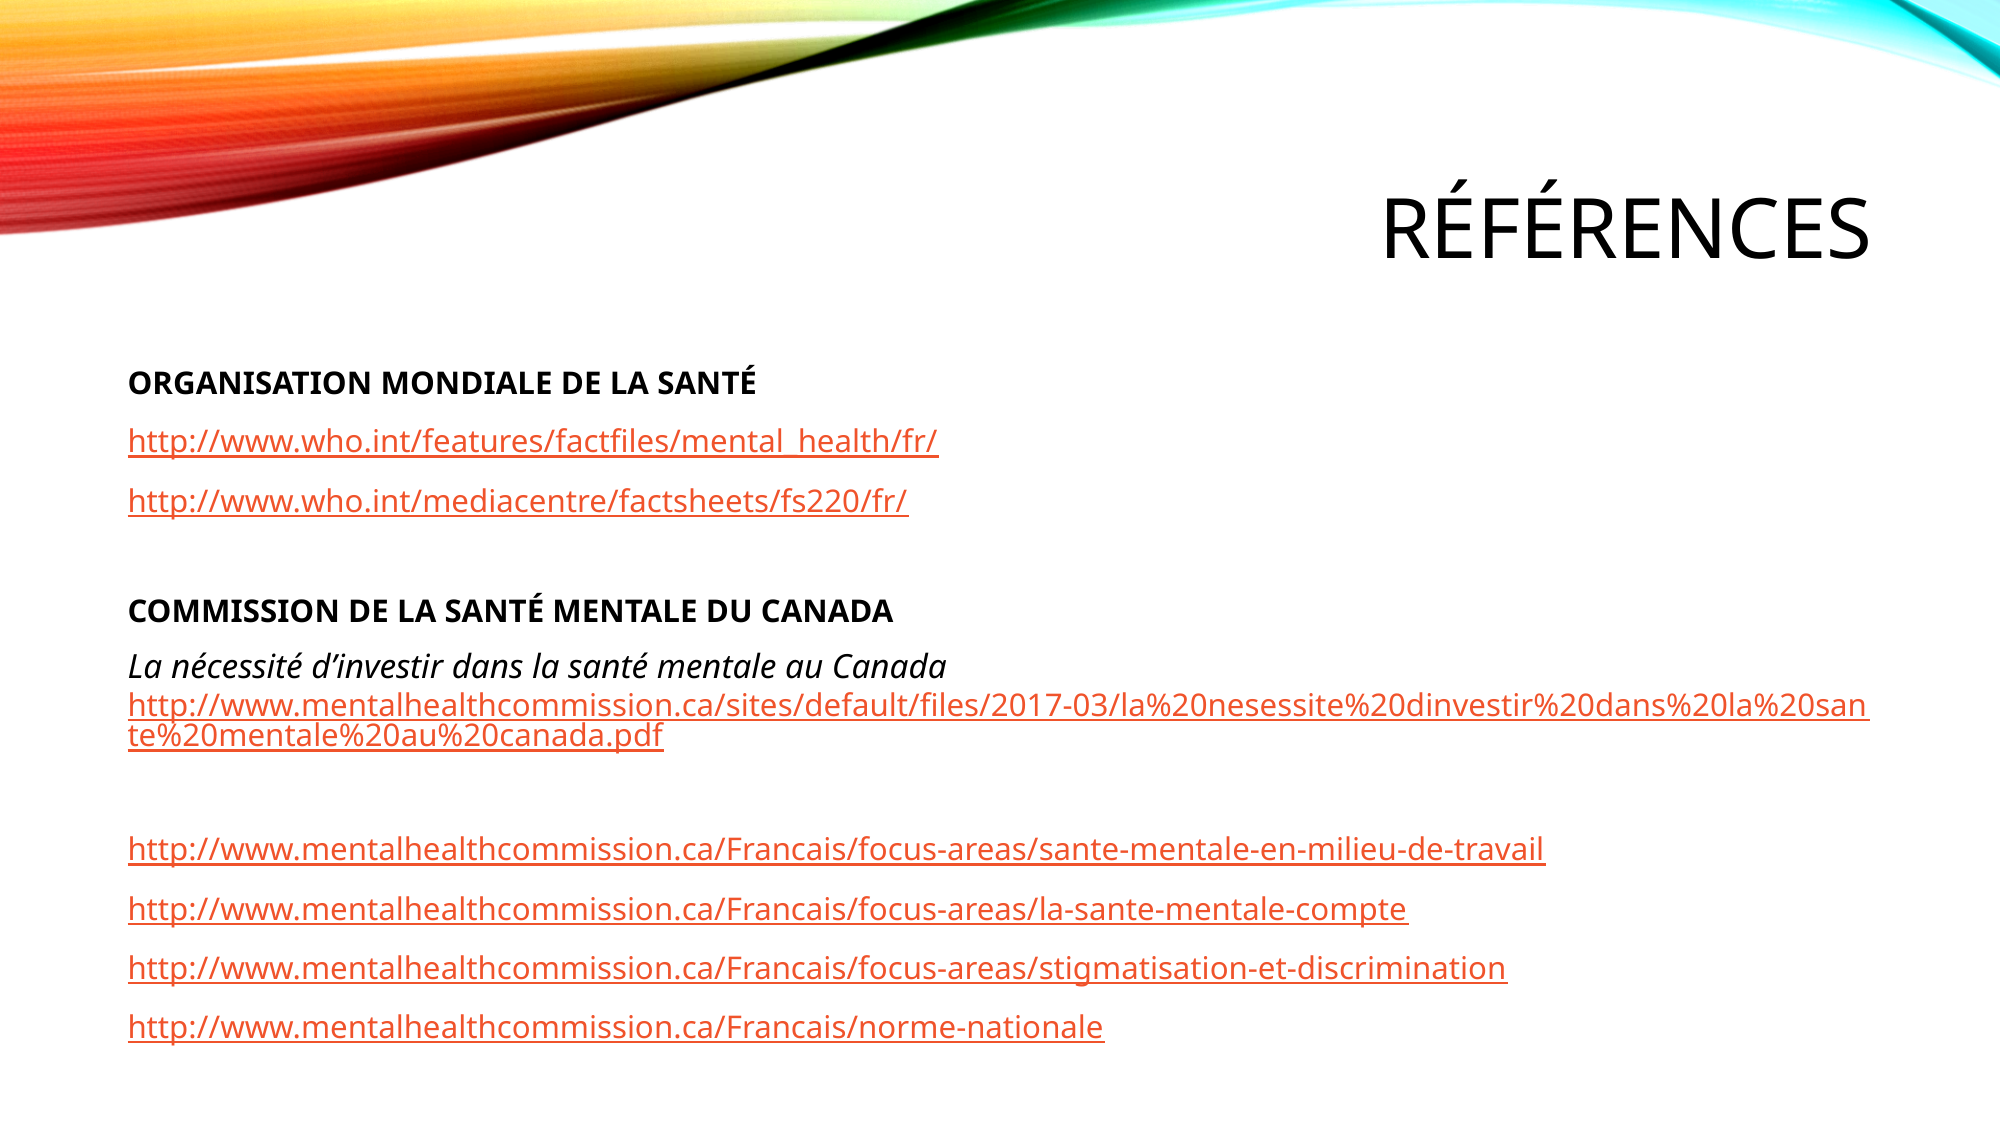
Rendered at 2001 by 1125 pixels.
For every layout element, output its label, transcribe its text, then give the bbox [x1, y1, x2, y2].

list ORGANISATION MONDIALE DE LA SANTÉ http://www.who.int/features/factfiles/mental_health/fr/ http://www.who.int/mediacentre/factsheets/fs220/fr/ COMMISSION DE LA SANTÉ MENTALE DU CANADA La nécessité d’investir dans la santé mentale au Canada http://www.mentalhealthcommission.ca/sites/default/files/2017-03/la%20nesessite%20dinvestir%20dans%20la%20sante%20mentale%20au%20canada.pdf http://www.mentalhealthcommission.ca/Francais/focus-areas/sante-mentale-en-milieu-de-travail http://www.mentalhealthcommission.ca/Francais/focus-areas/la-sante-mentale-compte http://www.mentalhealthcommission.ca/Francais/focus-areas/stigmatisation-et-discrimination http://www.mentalhealthcommission.ca/Francais/norme-nationale [112, 360, 1888, 1021]
picture [0, 0, 2000, 237]
title RéFéRences [474, 125, 1888, 338]
